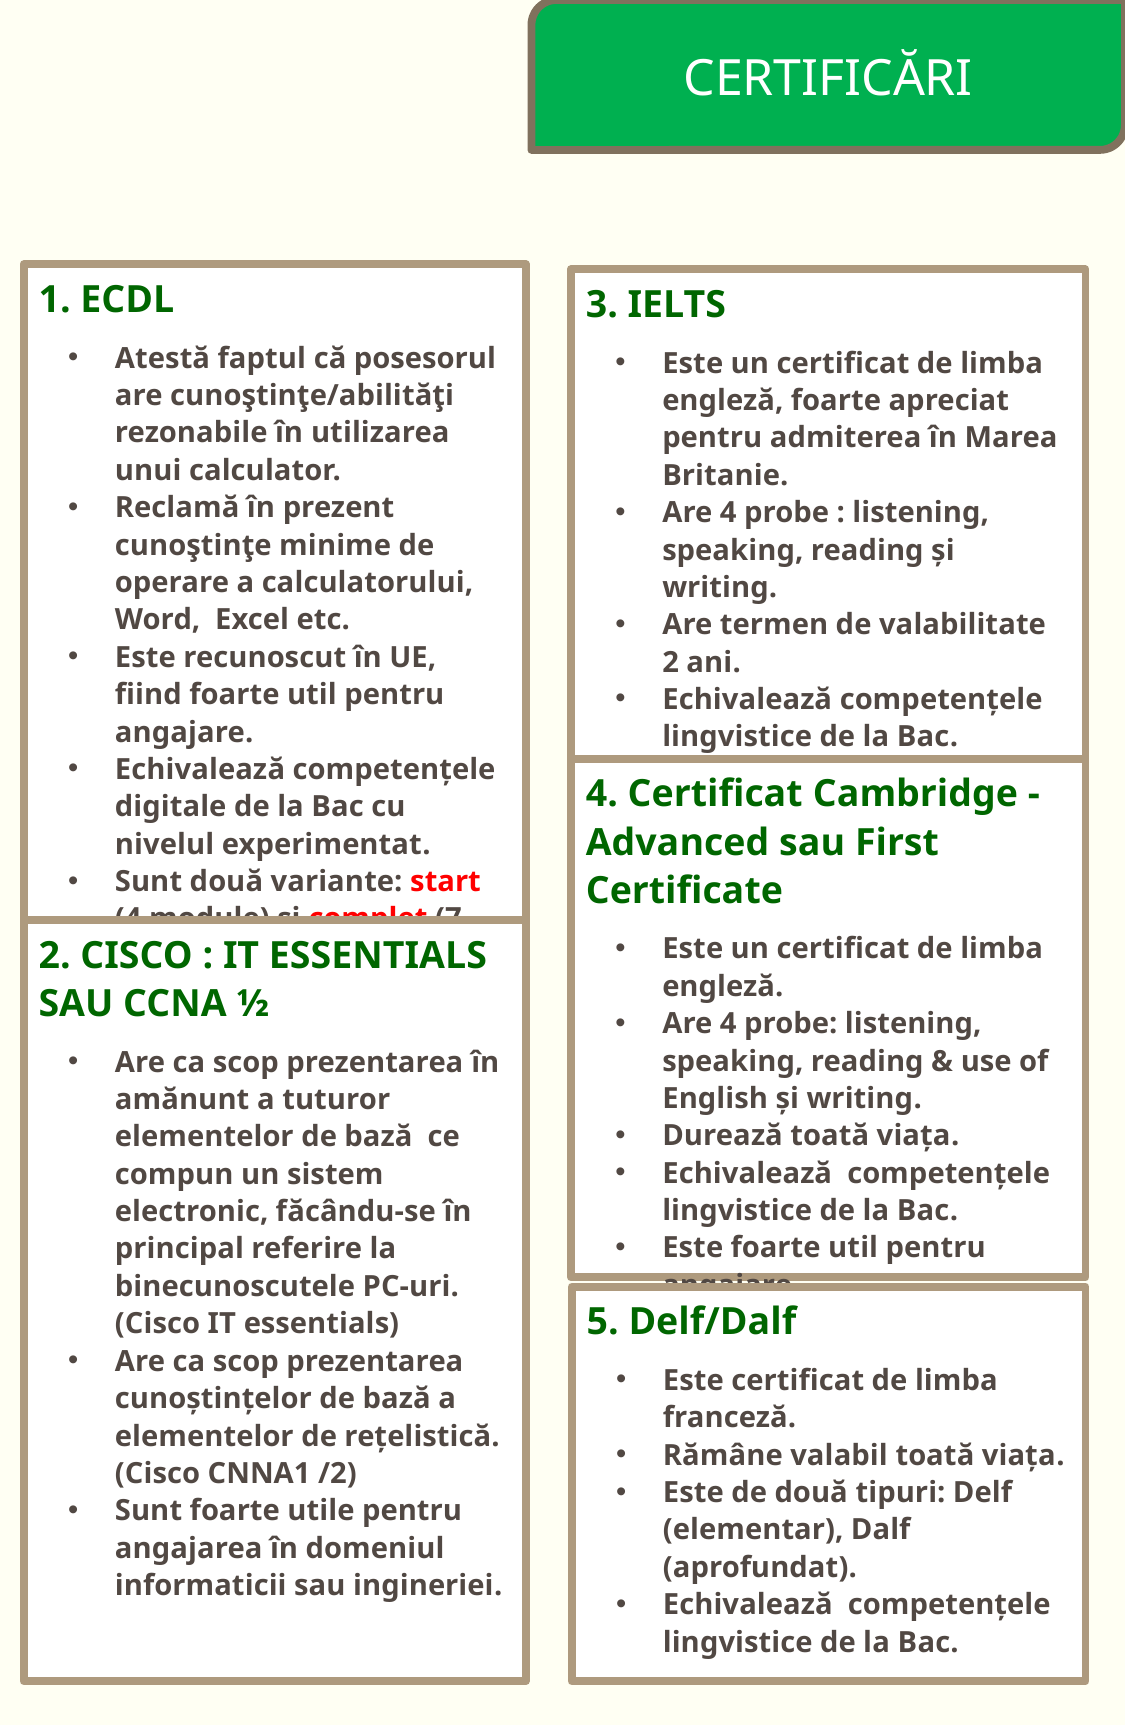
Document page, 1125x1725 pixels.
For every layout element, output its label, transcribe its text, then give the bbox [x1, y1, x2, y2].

text_box 1. ECDL Atestă faptul că posesorul are cunoştinţe/abilităţi rezonabile în utilizarea unui calculator. Reclamă în prezent cunoştinţe minime de operare a calculatorului, Word, Excel etc. Este recunoscut în UE, fiind foarte util pentru angajare. Echivalează competențele digitale de la Bac cu nivelul experimentat. Sunt două variante: start (4 module) şi complet (7 module). [20, 260, 530, 917]
text_box 3. IELTS Este un certificat de limba engleză, foarte apreciat pentru admiterea în Marea Britanie. Are 4 probe : listening, speaking, reading și writing. Are termen de valabilitate 2 ani. Echivalează competențele lingvistice de la Bac. Este foarte util pentru angajare. [567, 265, 1089, 756]
text_box 4. Certificat Cambridge -Advanced sau First Certificate Este un certificat de limba engleză. Are 4 probe: listening, speaking, reading & use of English și writing. Durează toată viața. Echivalează competențele lingvistice de la Bac. Este foarte util pentru angajare. [567, 755, 1089, 1281]
text_box CERTIFICĂRI [527, 0, 1125, 154]
text_box 2. CISCO : IT ESSENTIALS SAU CCNA ½ Are ca scop prezentarea în amănunt a tuturor elementelor de bază ce compun un sistem electronic, făcându-se în principal referire la binecunoscutele PC-uri. (Cisco IT essentials) Are ca scop prezentarea cunoștințelor de bază a elementelor de rețelistică. (Cisco CNNA1 /2) Sunt foarte utile pentru angajarea în domeniul informaticii sau ingineriei. [20, 916, 530, 1685]
text_box 5. Delf/Dalf Este certificat de limba franceză. Rămâne valabil toată viața. Este de două tipuri: Delf (elementar), Dalf (aprofundat). Echivalează competențele lingvistice de la Bac. [568, 1283, 1089, 1685]
